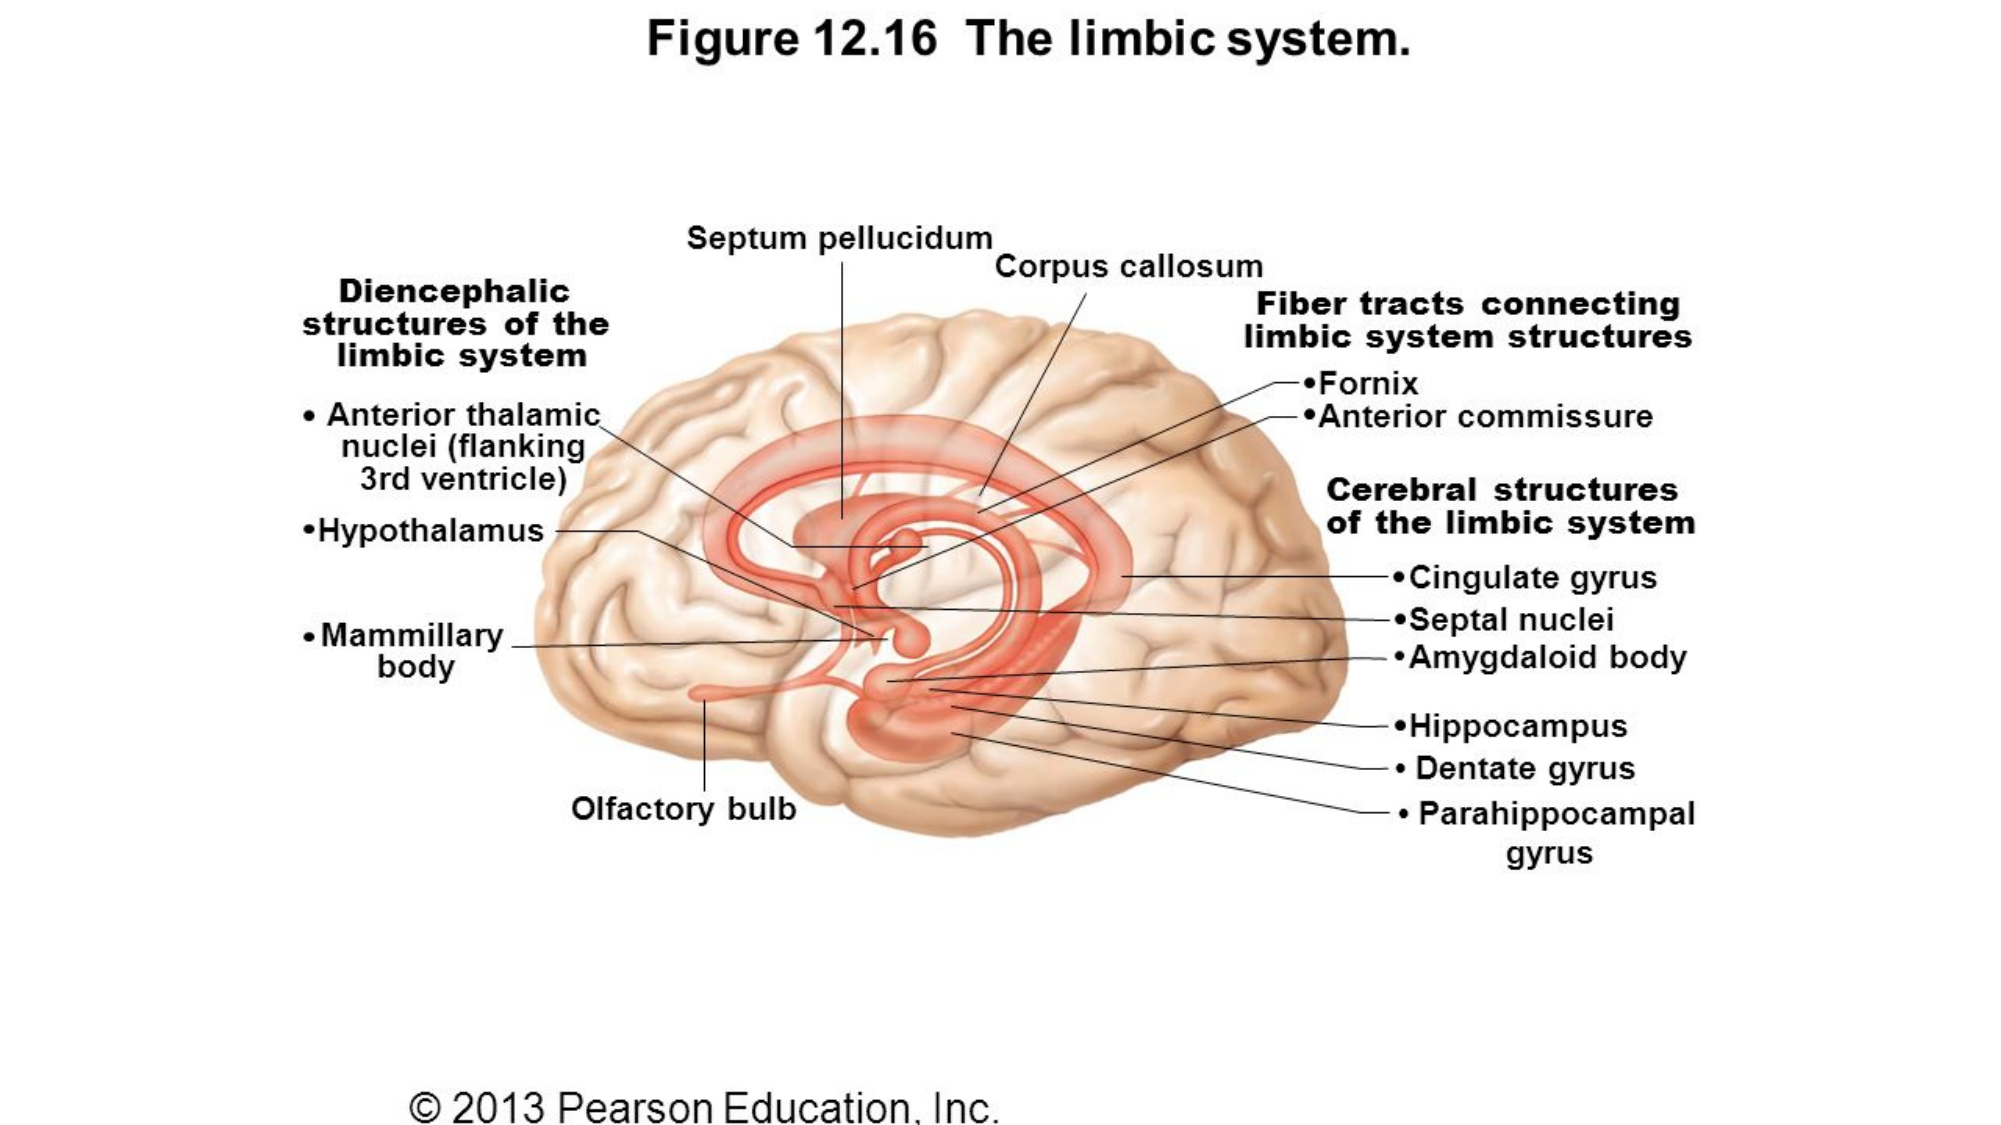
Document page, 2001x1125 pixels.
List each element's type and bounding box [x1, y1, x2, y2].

picture [249, 0, 1750, 1125]
